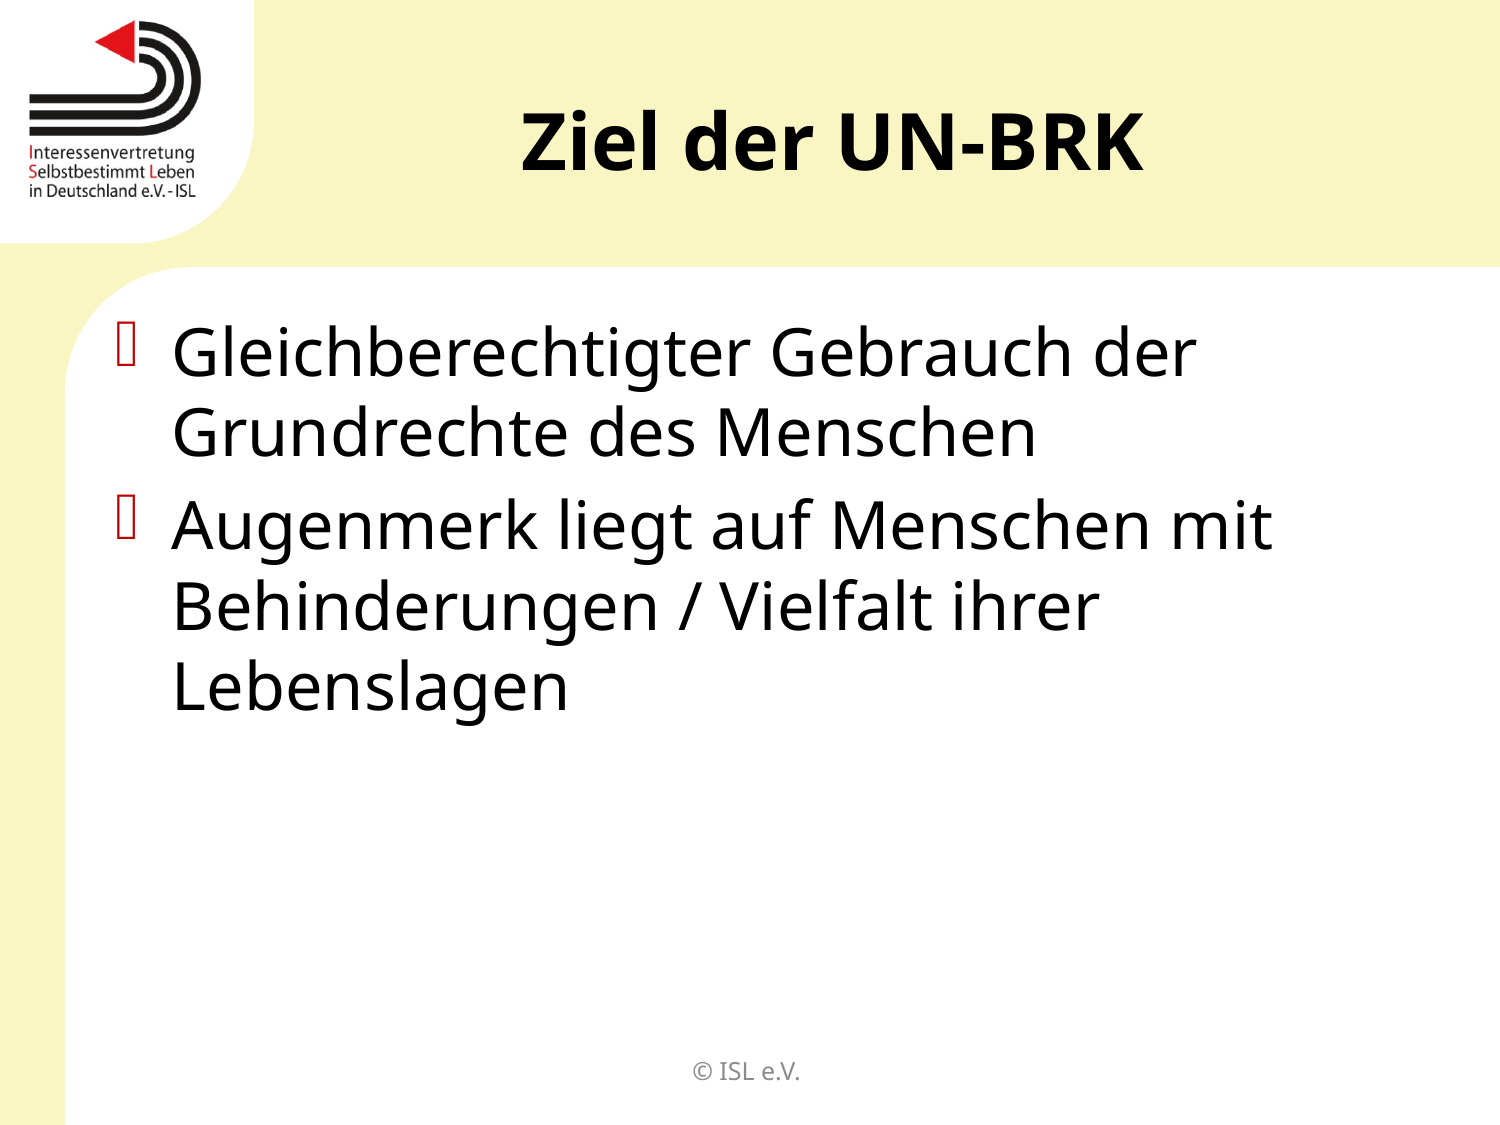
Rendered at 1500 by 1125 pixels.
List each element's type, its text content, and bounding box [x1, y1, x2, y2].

footer © ISL e.V. [512, 1042, 988, 1103]
title Ziel der UN-BRK [277, 45, 1388, 233]
picture [29, 20, 224, 197]
list Gleichberechtigter Gebrauch der Grundrechte des Menschen Augenmerk liegt auf Menschen mit Behinderungen / Vielfalt ihrer Lebenslagen [100, 302, 1415, 1010]
